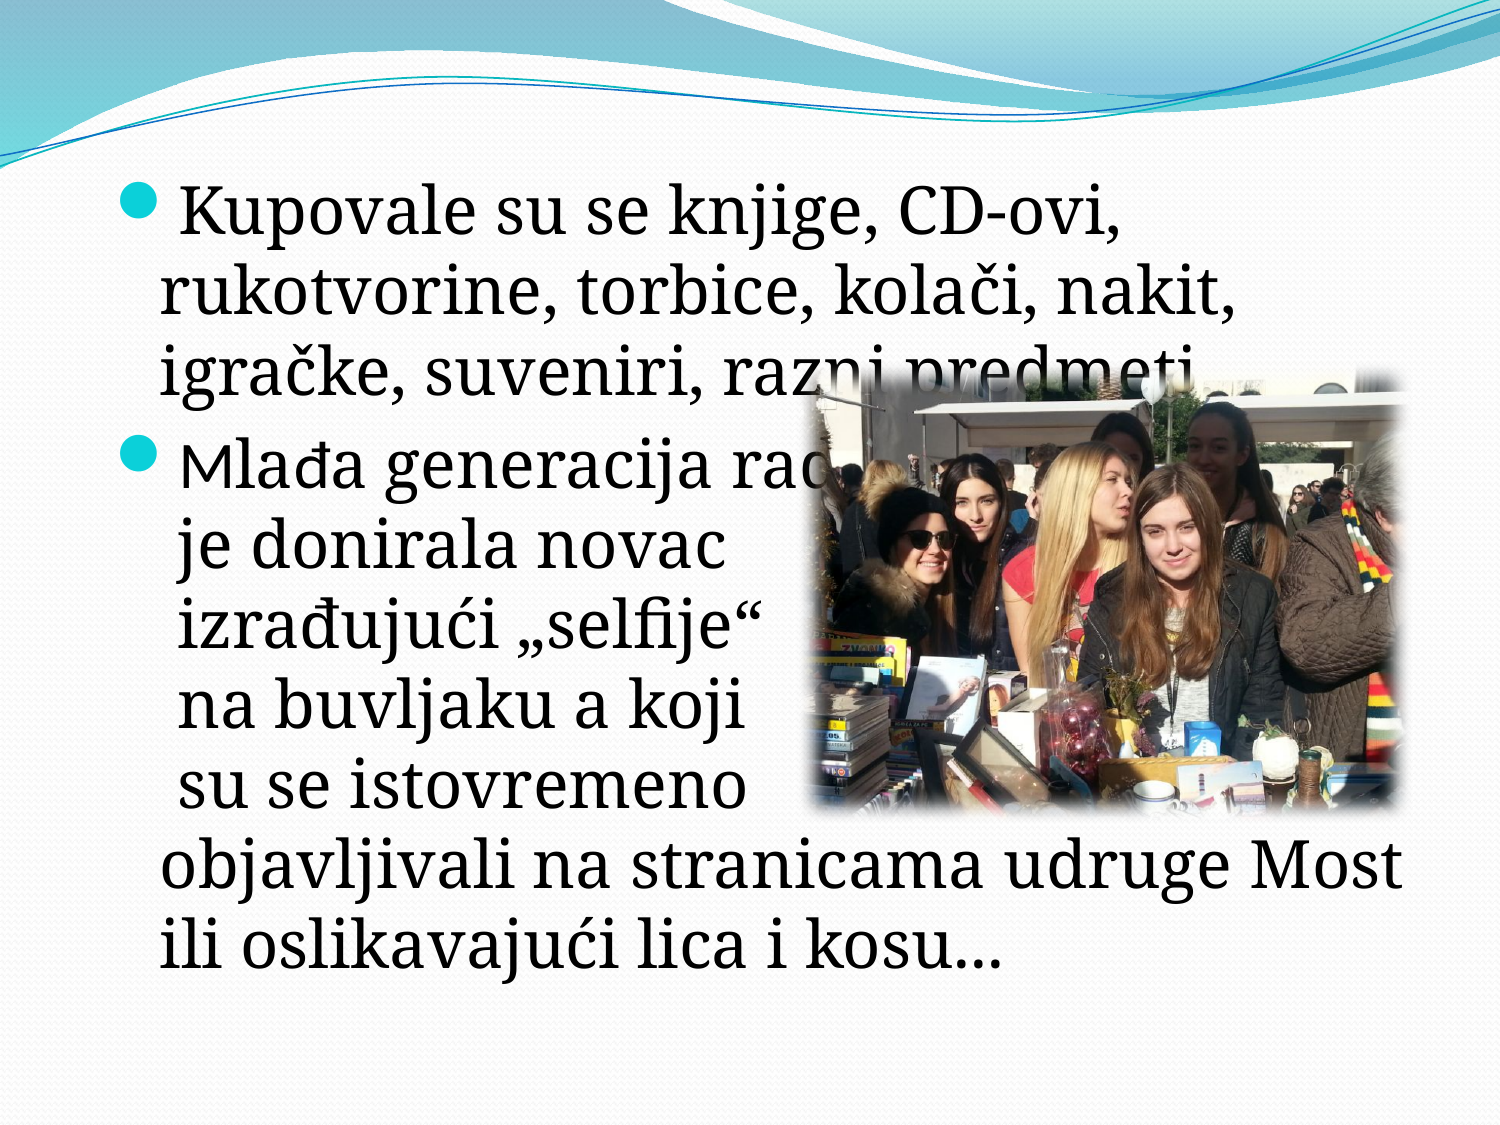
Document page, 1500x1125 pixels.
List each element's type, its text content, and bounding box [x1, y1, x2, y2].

picture [796, 361, 1412, 823]
list Kupovale su se knjige, CD-ovi, rukotvorine, torbice, kolači, nakit, igračke, suveniri, razni predmeti. Mlađa generacija rado je donirala novac izrađujući „selfije“ na buvljaku a koji su se istovremeno objavljivali na stranicama udruge Most ili oslikavajući lica i kosu... [100, 160, 1437, 1097]
